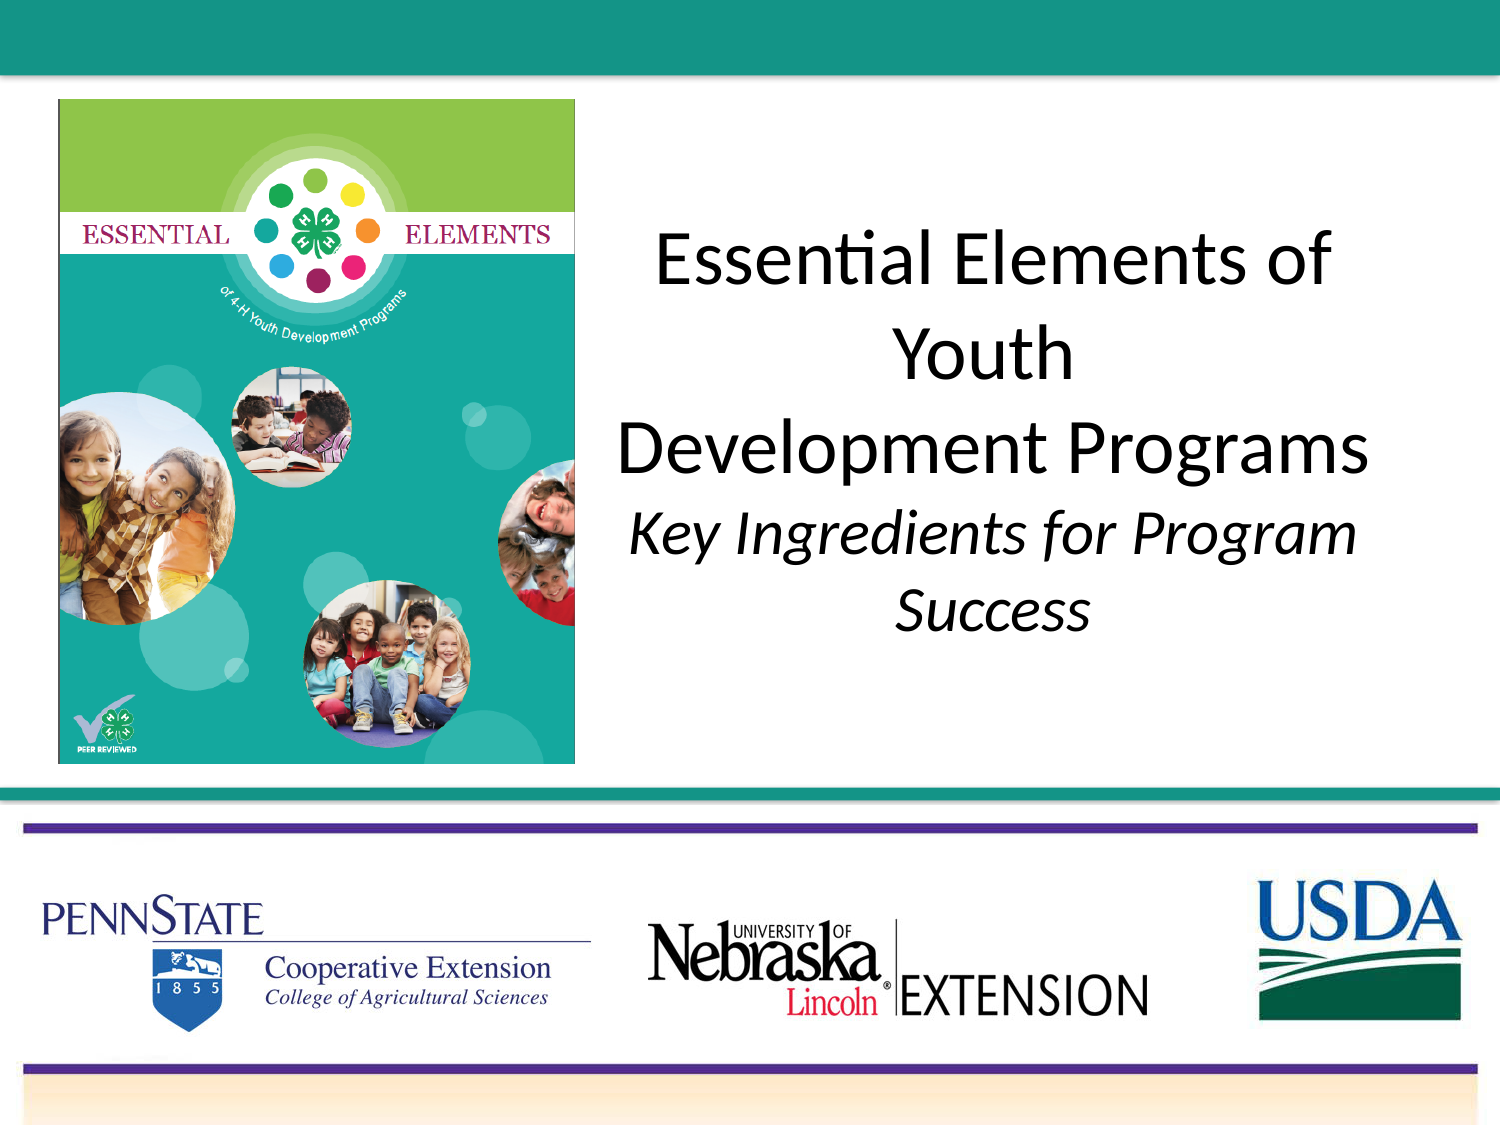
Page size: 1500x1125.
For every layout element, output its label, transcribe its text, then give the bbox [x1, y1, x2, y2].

text_box [0, 787, 1500, 801]
picture [0, 805, 1500, 1125]
title Essential Elements of Youth Development Programs Key Ingredients for Program Success [600, 187, 1388, 663]
picture [57, 99, 576, 765]
